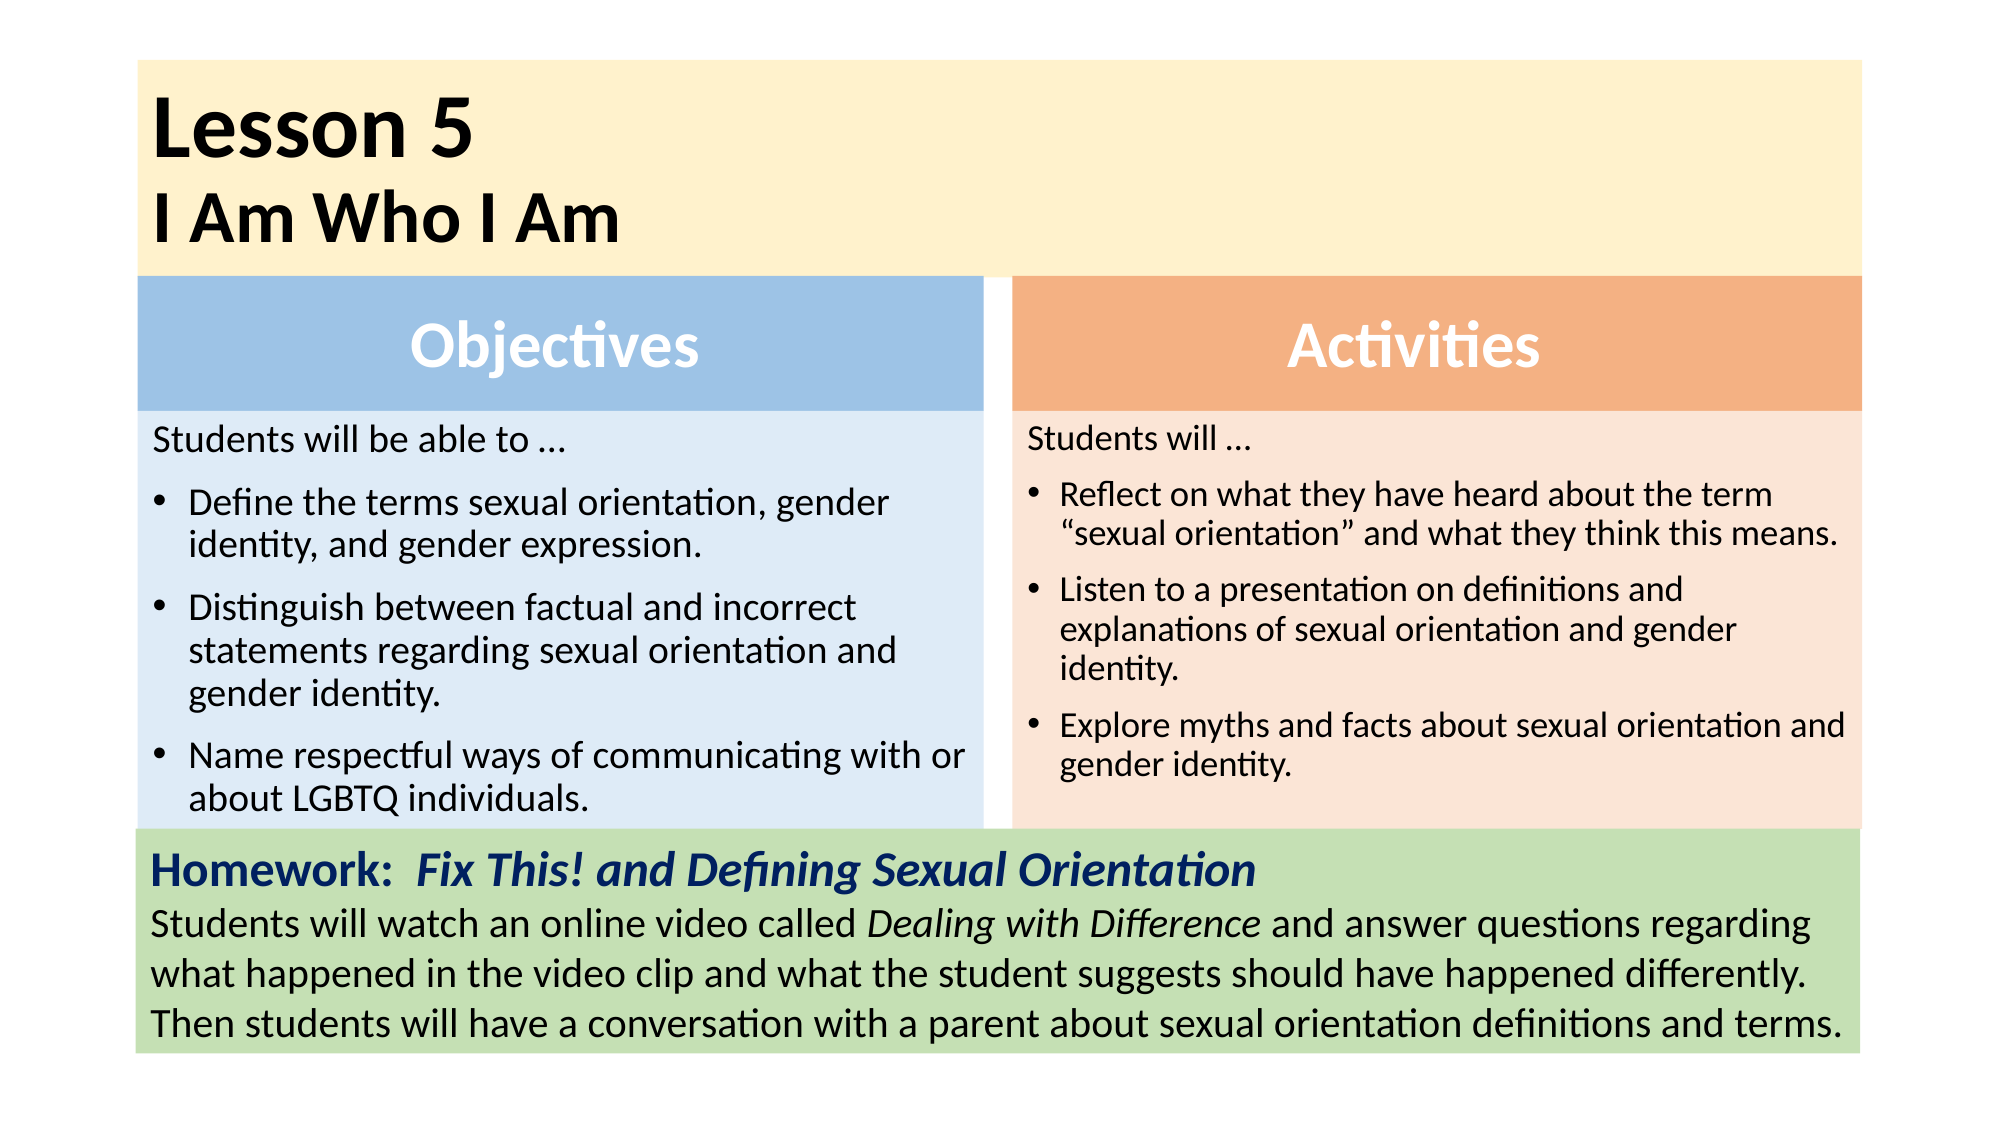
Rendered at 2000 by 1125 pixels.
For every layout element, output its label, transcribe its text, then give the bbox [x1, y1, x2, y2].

list Activities [1012, 275, 1863, 410]
text_box Homework: Fix This! and Defining Sexual Orientation Students will watch an online video called Dealing with Difference and answer questions regarding what happened in the video clip and what the student suggests should have happened differently. Then students will have a conversation with a parent about sexual orientation definitions and terms. [135, 828, 1861, 1054]
list Students will … Reflect on what they have heard about the term “sexual orientation” and what they think this means. Listen to a presentation on definitions and explanations of sexual orientation and gender identity. Explore myths and facts about sexual orientation and gender identity. [1012, 410, 1863, 829]
list Students will be able to … Define the terms sexual orientation, gender identity, and gender expression. Distinguish between factual and incorrect statements regarding sexual orientation and gender identity. Name respectful ways of communicating with or about LGBTQ individuals. [137, 410, 984, 828]
list Objectives [137, 275, 984, 410]
title Lesson 5 I Am Who I Am [137, 59, 1863, 278]
